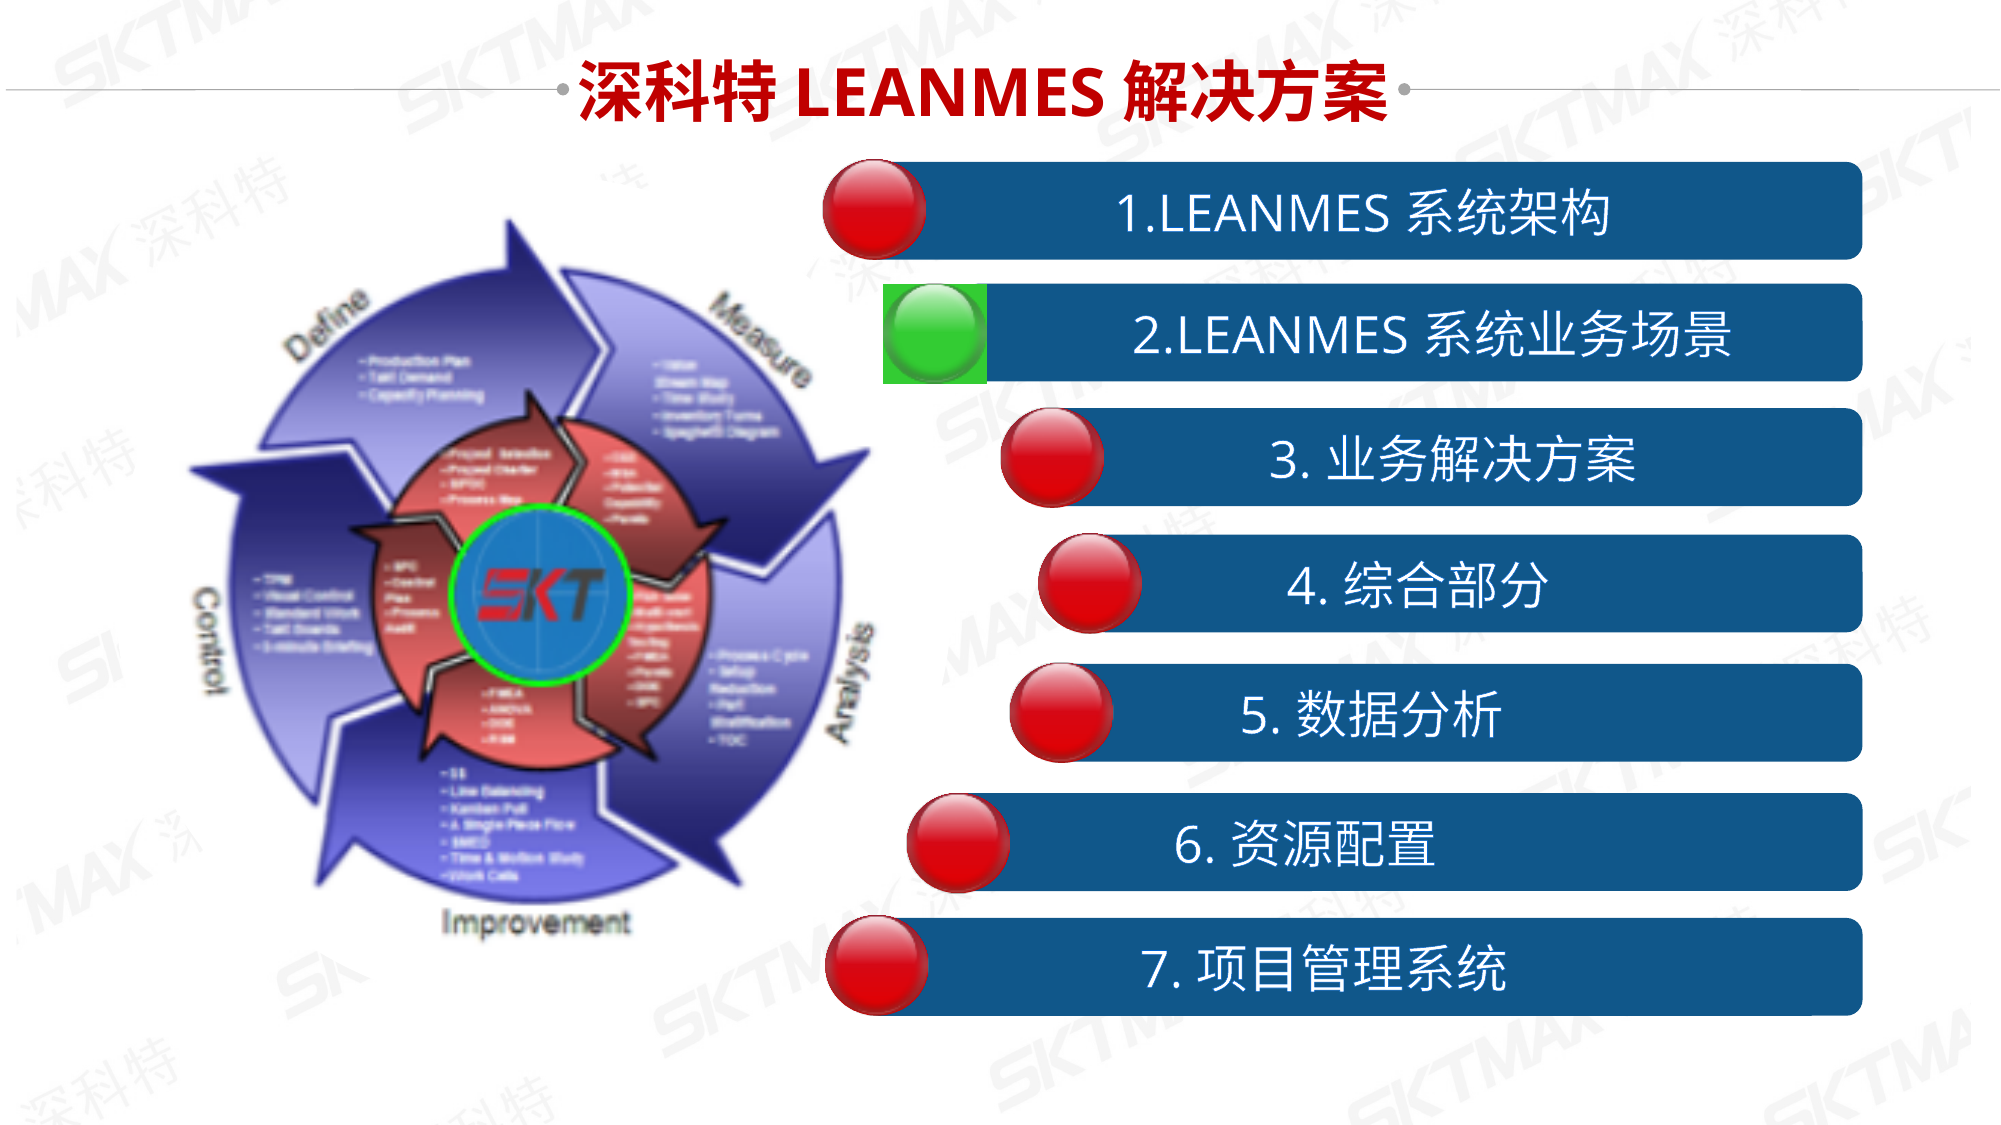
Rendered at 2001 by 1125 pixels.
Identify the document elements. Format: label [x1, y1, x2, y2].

text_box [883, 283, 1863, 384]
text_box [5, 41, 2000, 138]
text_box [1000, 407, 1863, 508]
picture [115, 174, 953, 1012]
text_box [1009, 662, 1863, 763]
text_box [1038, 533, 1863, 634]
text_box [825, 915, 1863, 1016]
text_box [822, 159, 1863, 260]
text_box [906, 793, 1863, 894]
